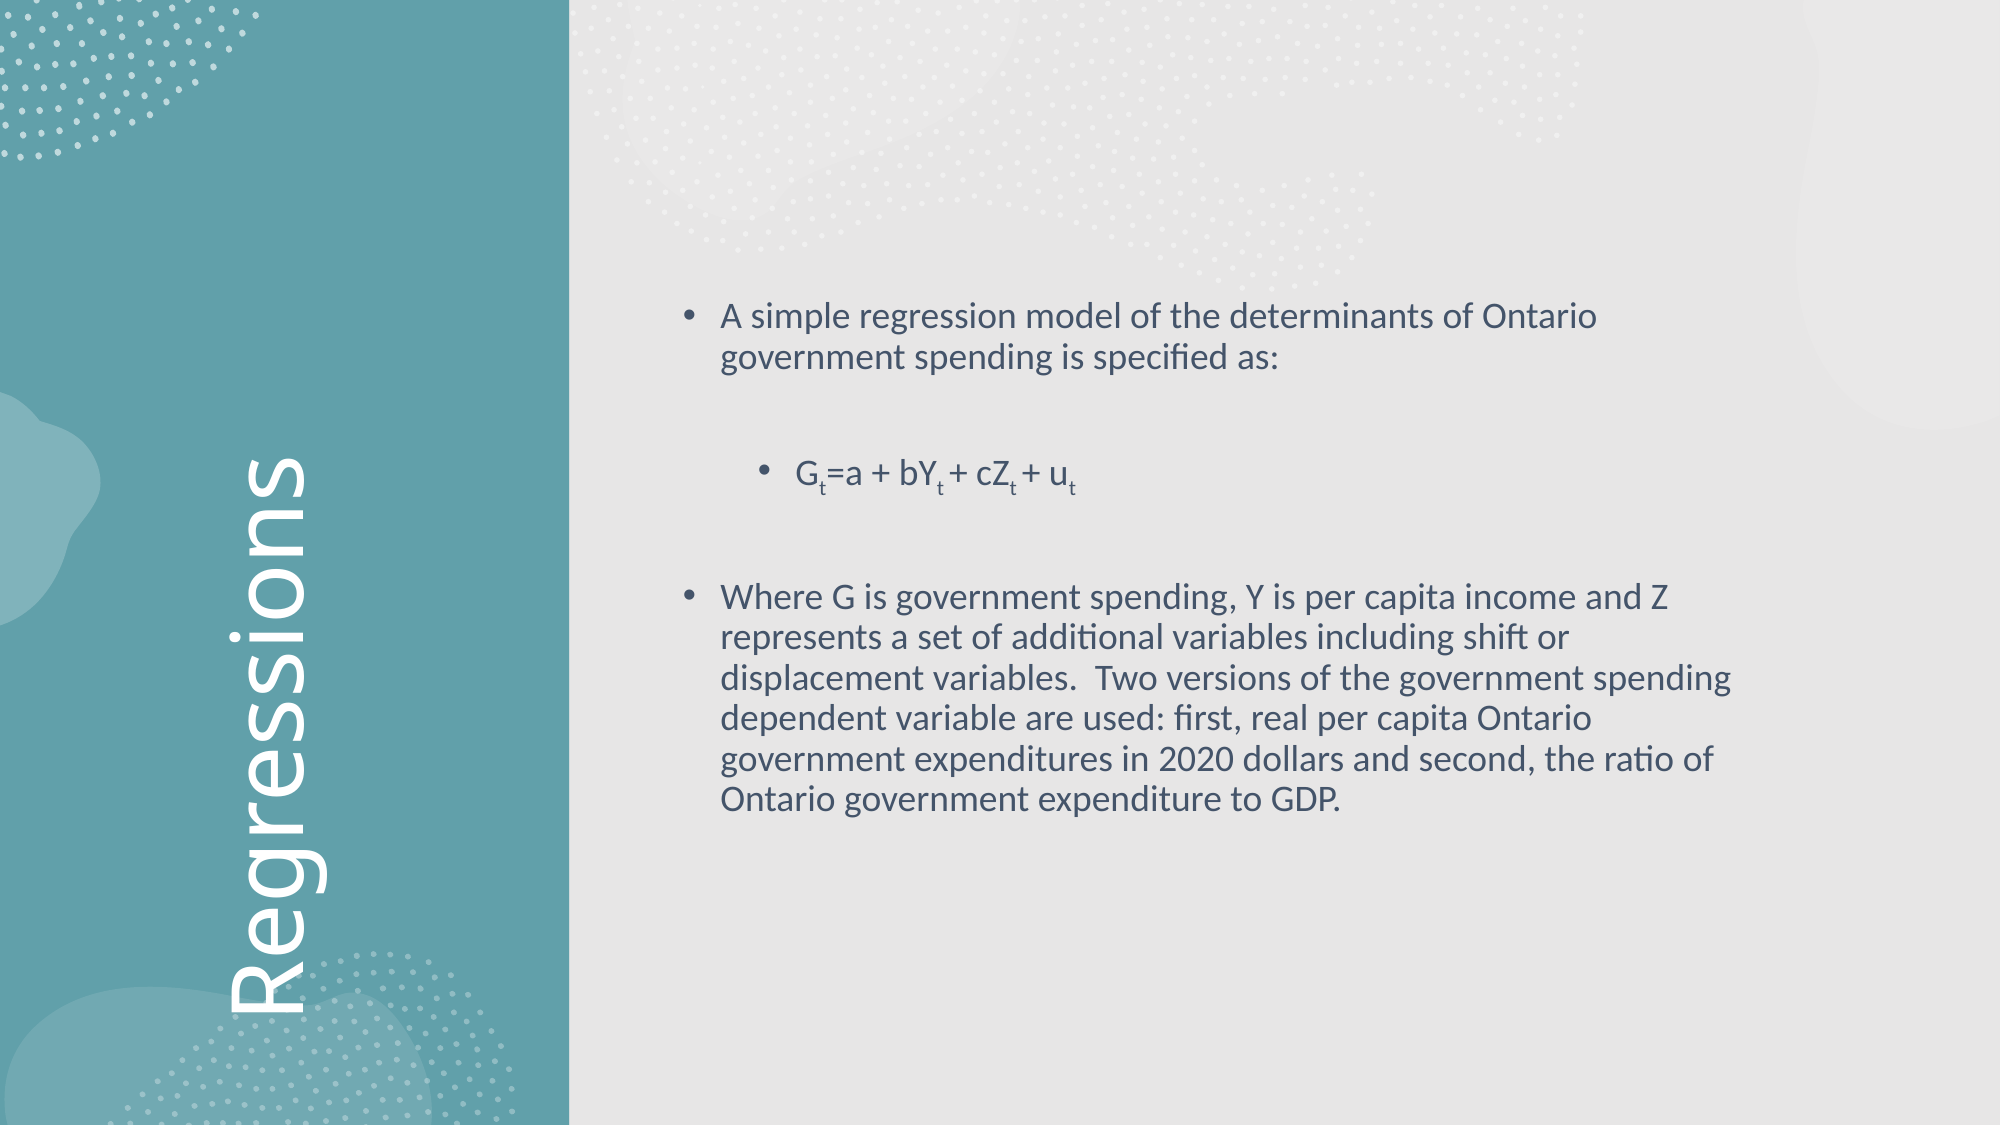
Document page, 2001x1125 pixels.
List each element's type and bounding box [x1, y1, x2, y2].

text_box [0, 0, 2000, 1125]
